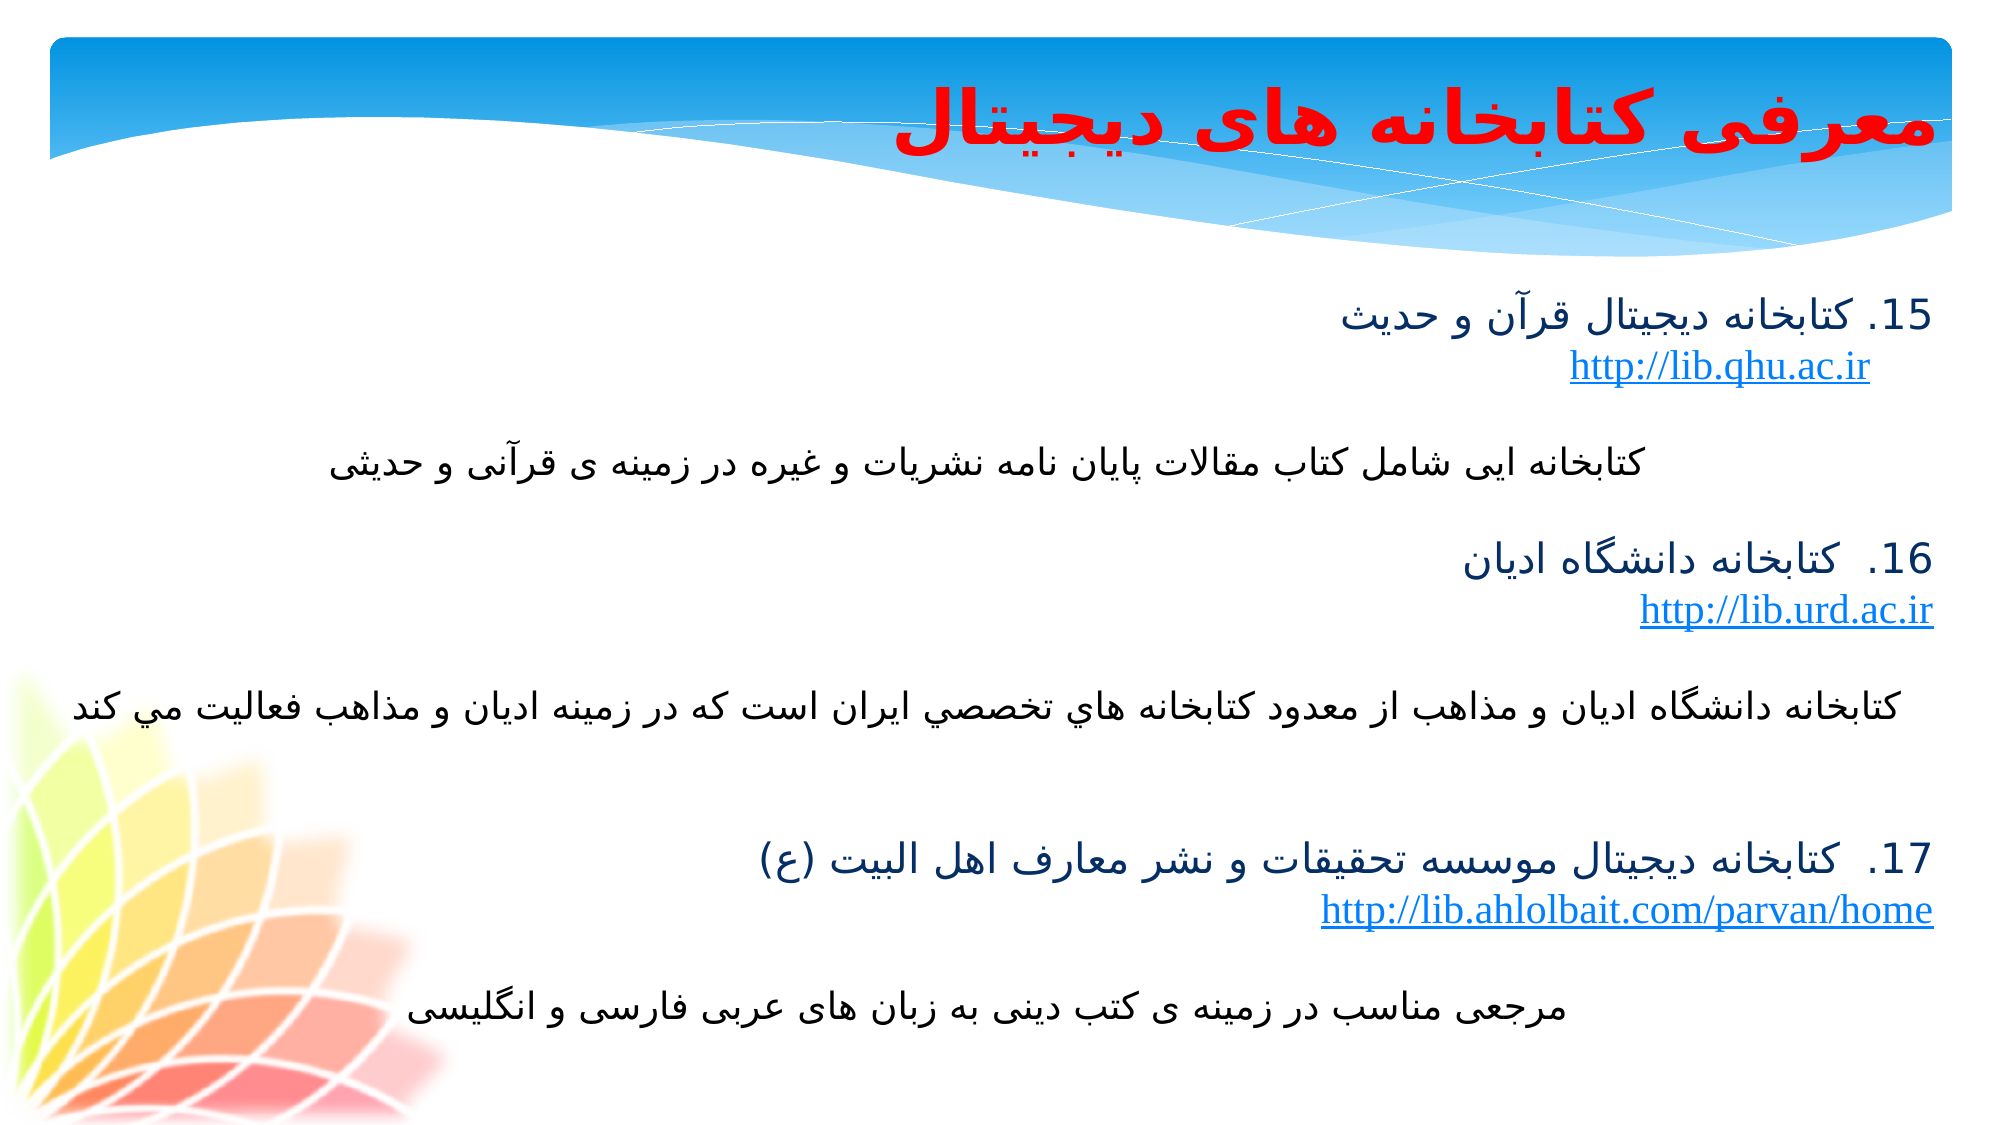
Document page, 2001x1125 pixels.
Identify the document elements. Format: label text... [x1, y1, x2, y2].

text_box 15. کتابخانه دیجیتال قرآن و حدیث http://lib.qhu.ac.ir کتابخانه ایی شامل کتاب مقالات پایان نامه نشریات و غیره در زمینه ی قرآنی و حدیثی [26, 280, 1949, 491]
text_box 16. کتابخانه دانشگاه ادیان http://lib.urd.ac.ir كتابخانه دانشگاه اديان و مذاهب از معدود كتابخانه هاي تخصصي ايران است كه در زمينه اديان و مذاهب فعاليت مي كند [26, 524, 1949, 735]
text_box معرفی کتابخانه های دیجیتال [797, 62, 1956, 213]
text_box 17. كتابخانه ديجيتال موسسه تحقیقات و نشر معارف اهل البیت (ع) http://lib.ahlolbait.com/parvan/home مرجعی مناسب در زمینه ی کتب دینی به زبان های عربی فارسی و انگلیسی [852, 824, 1949, 1035]
picture [0, 658, 847, 1125]
